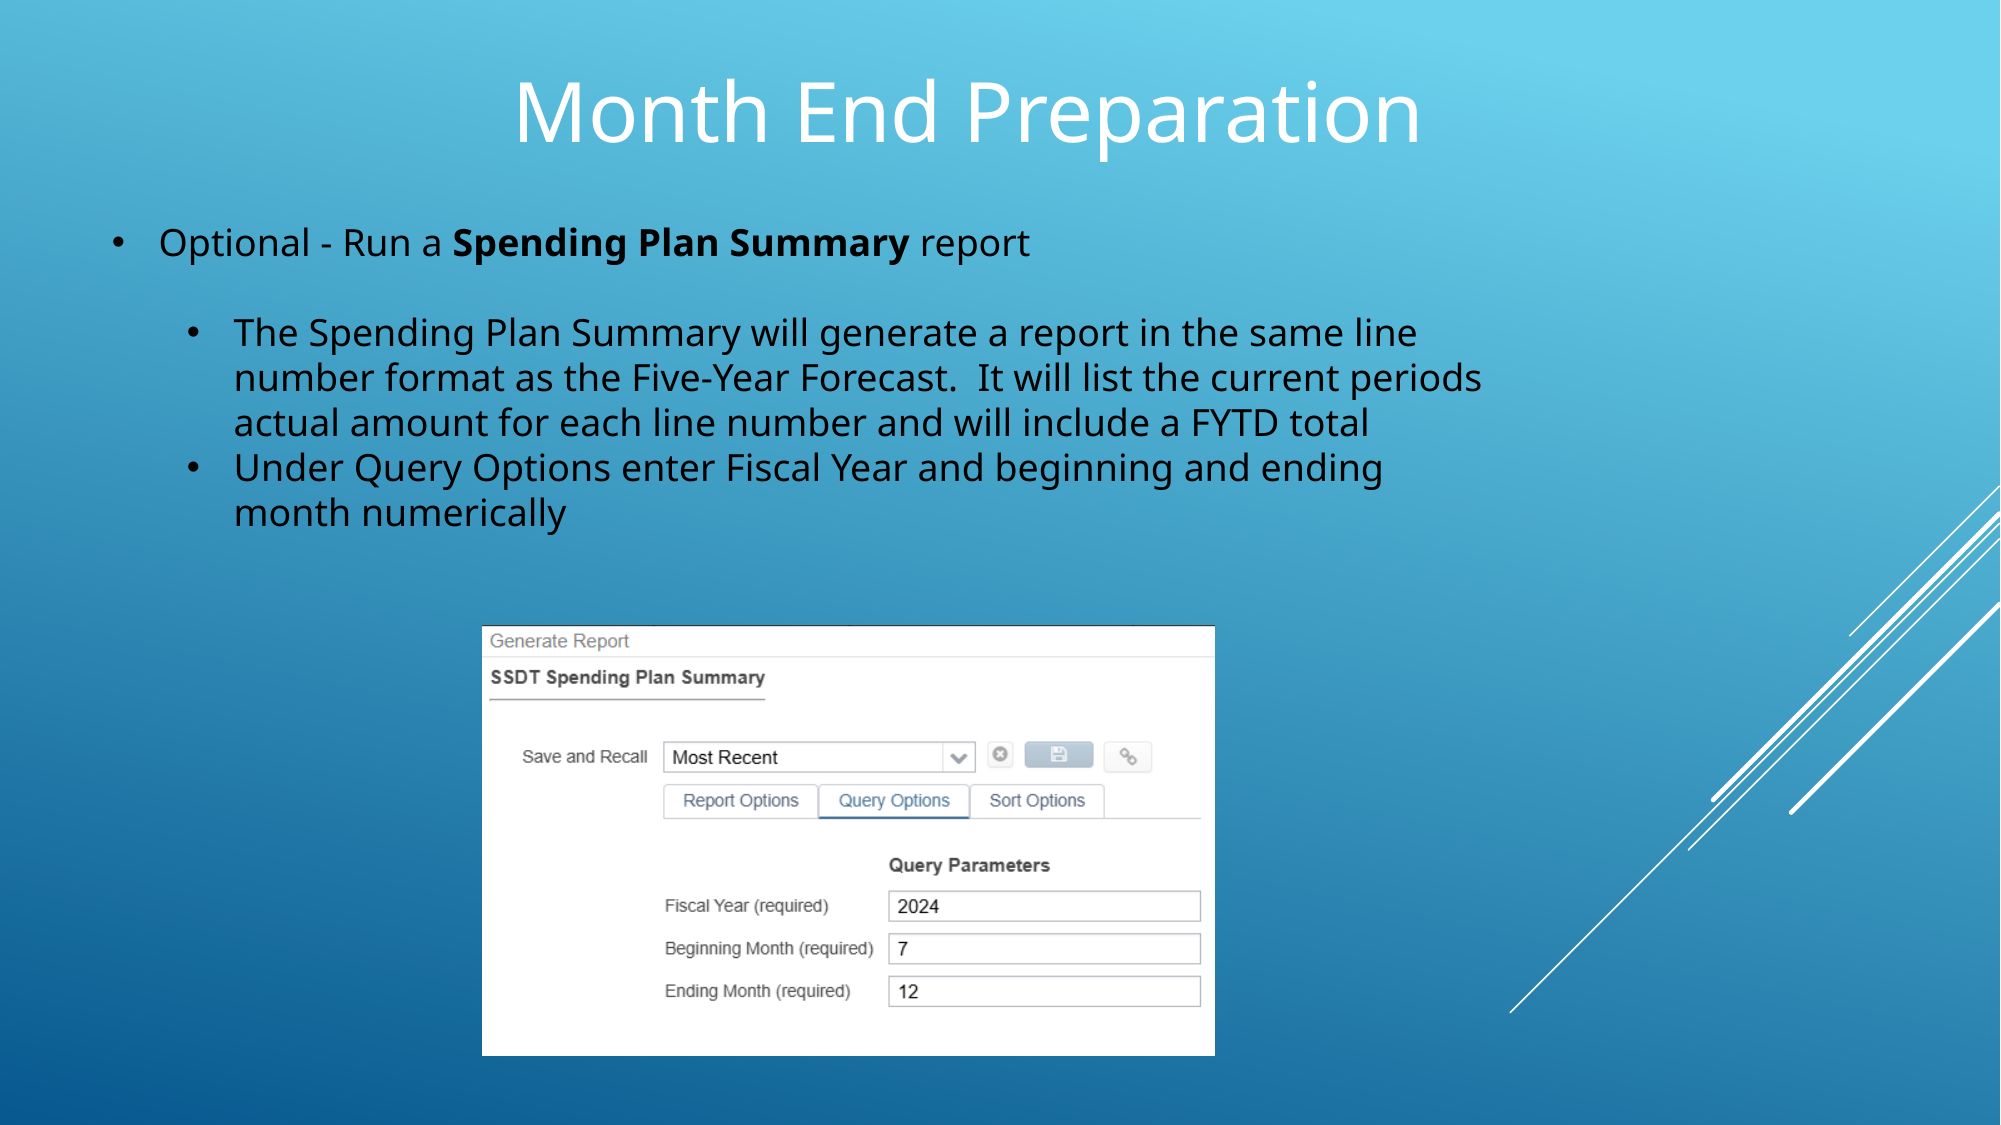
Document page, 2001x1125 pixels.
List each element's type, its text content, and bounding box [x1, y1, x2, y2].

text_box Month End Preparation [498, 51, 1502, 167]
text_box Optional - Run a Spending Plan Summary report The Spending Plan Summary will generate a report in the same line number format as the Five-Year Forecast. It will list the current periods actual amount for each line number and will include a FYTD total Under Query Options enter Fiscal Year and beginning and ending month numerically [97, 211, 1505, 587]
picture [482, 625, 1216, 1056]
